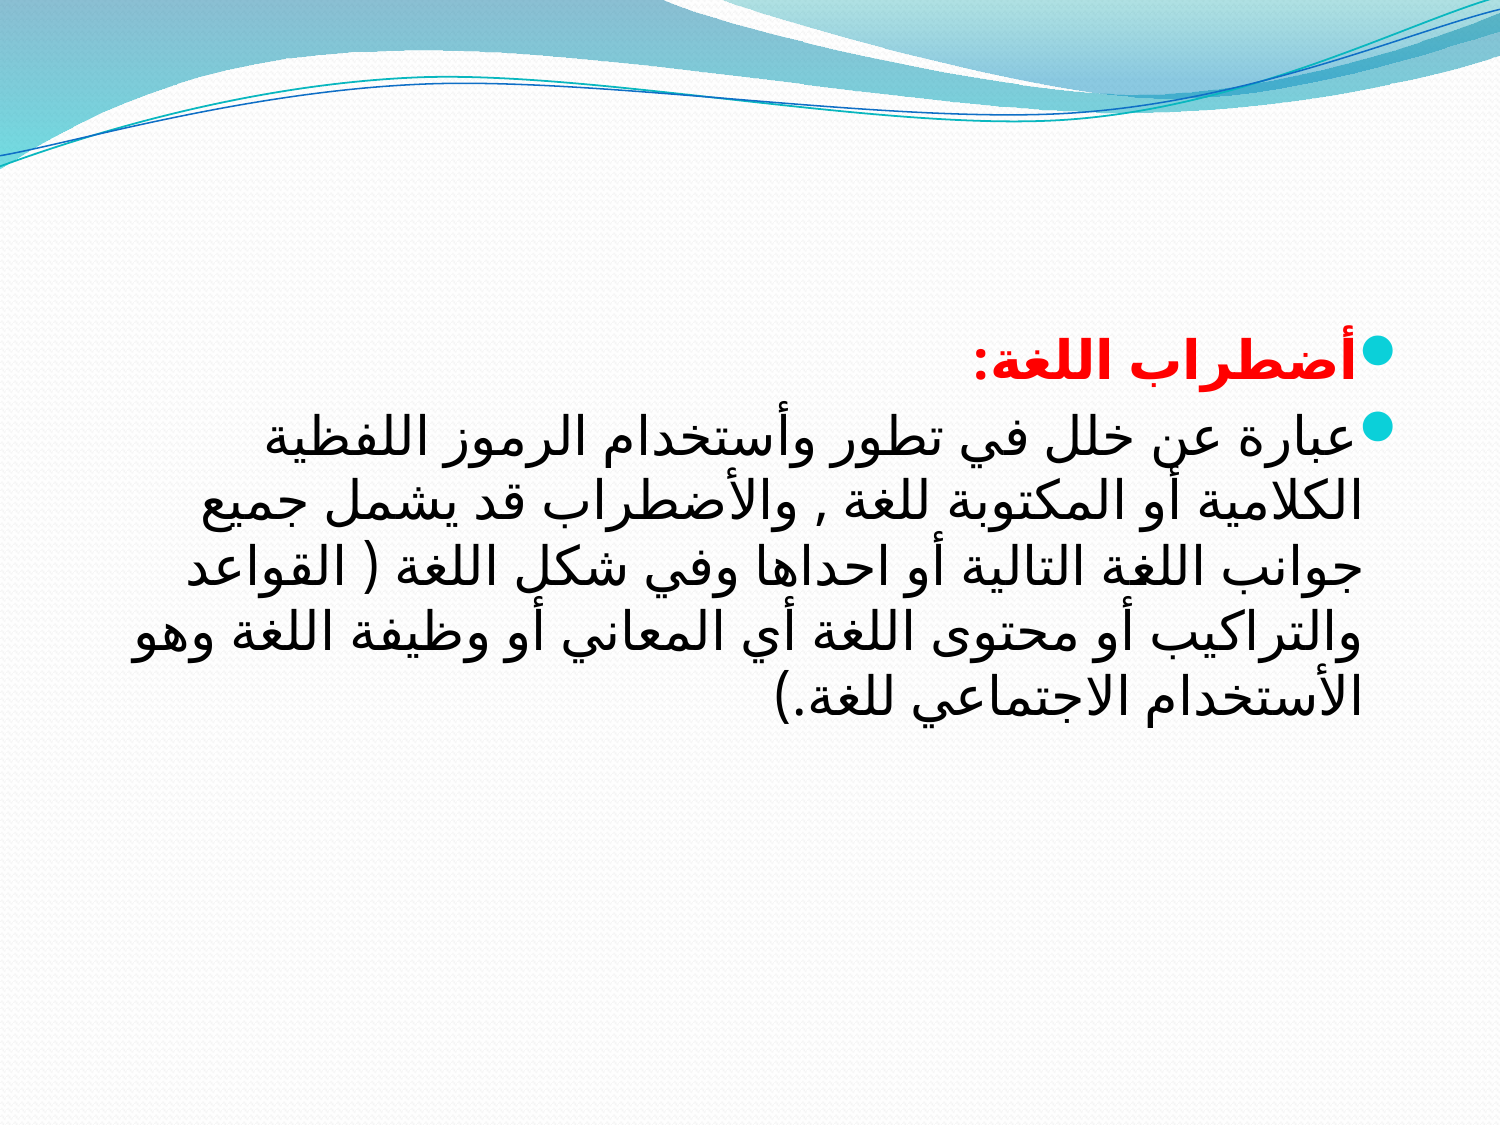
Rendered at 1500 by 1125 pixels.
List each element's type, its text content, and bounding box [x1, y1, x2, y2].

list أضطراب اللغة: عبارة عن خلل في تطور وأستخدام الرموز اللفظية الكلامية أو المكتوبة للغة , والأضطراب قد يشمل جميع جوانب اللغة التالية أو احداها وفي شكل اللغة ( القواعد والتراكيب أو محتوى اللغة أي المعاني أو وظيفة اللغة وهو الأستخدام الاجتماعي للغة.) [75, 317, 1425, 1038]
